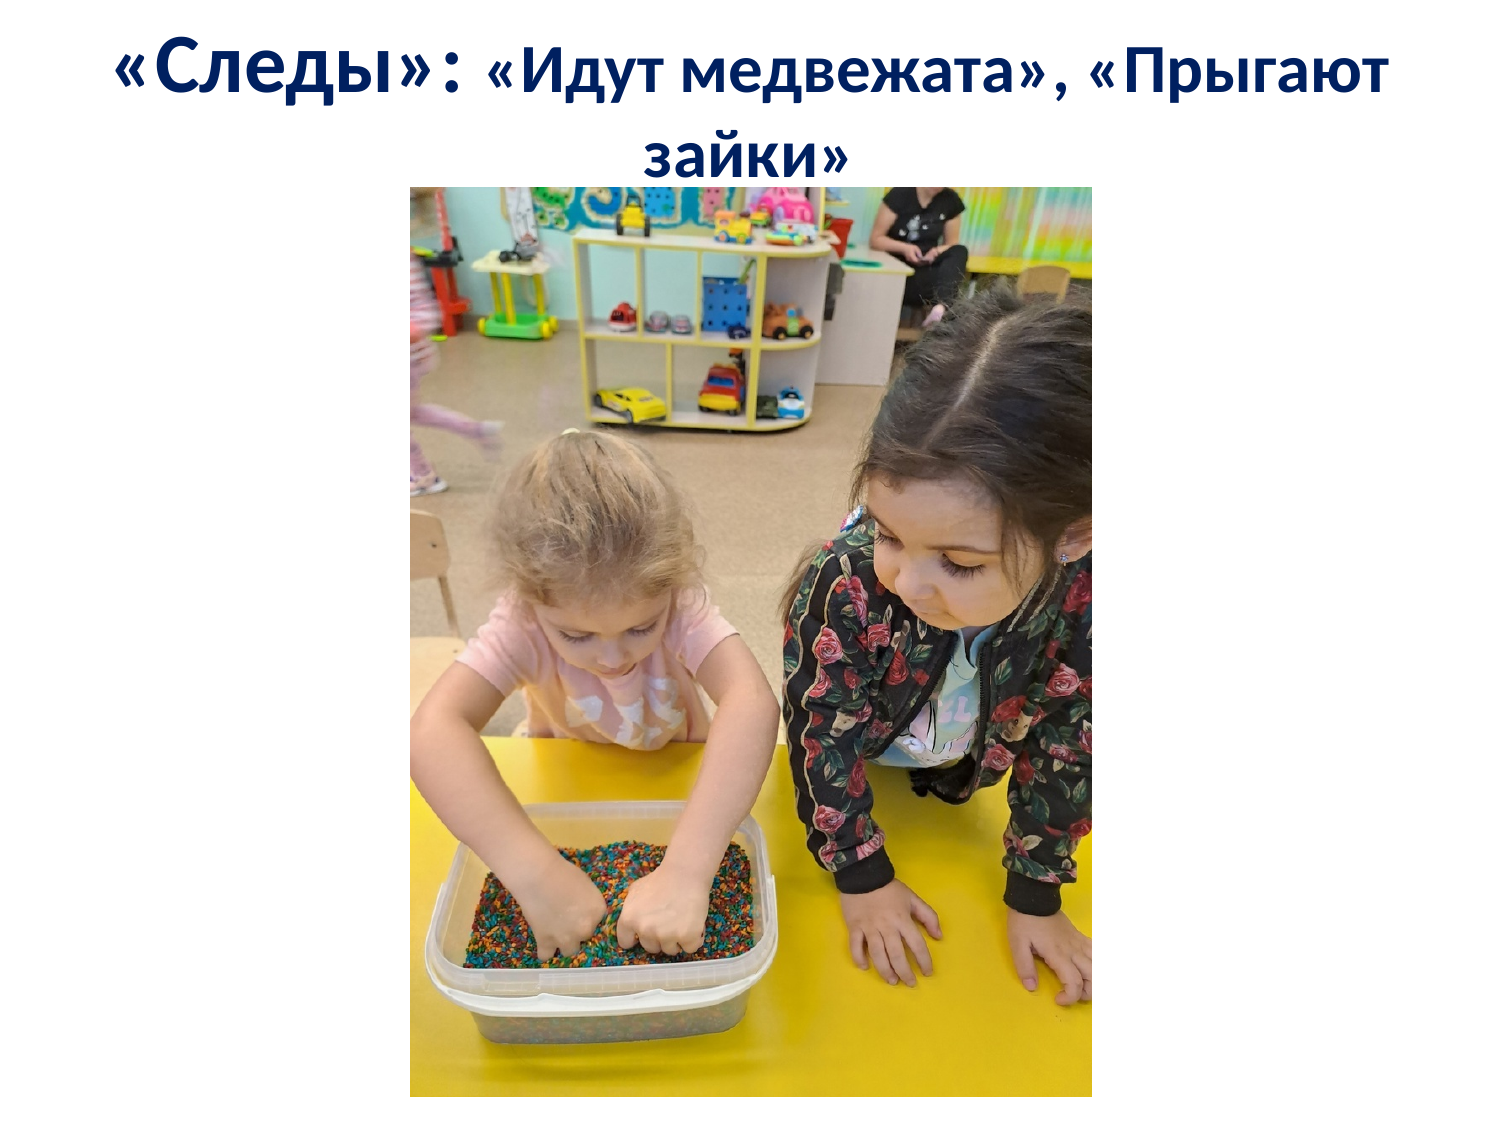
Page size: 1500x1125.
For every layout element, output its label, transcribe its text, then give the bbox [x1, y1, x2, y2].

picture [409, 187, 1093, 1097]
title «Следы»: «Идут медвежата», «Прыгают зайки» [75, 0, 1425, 200]
